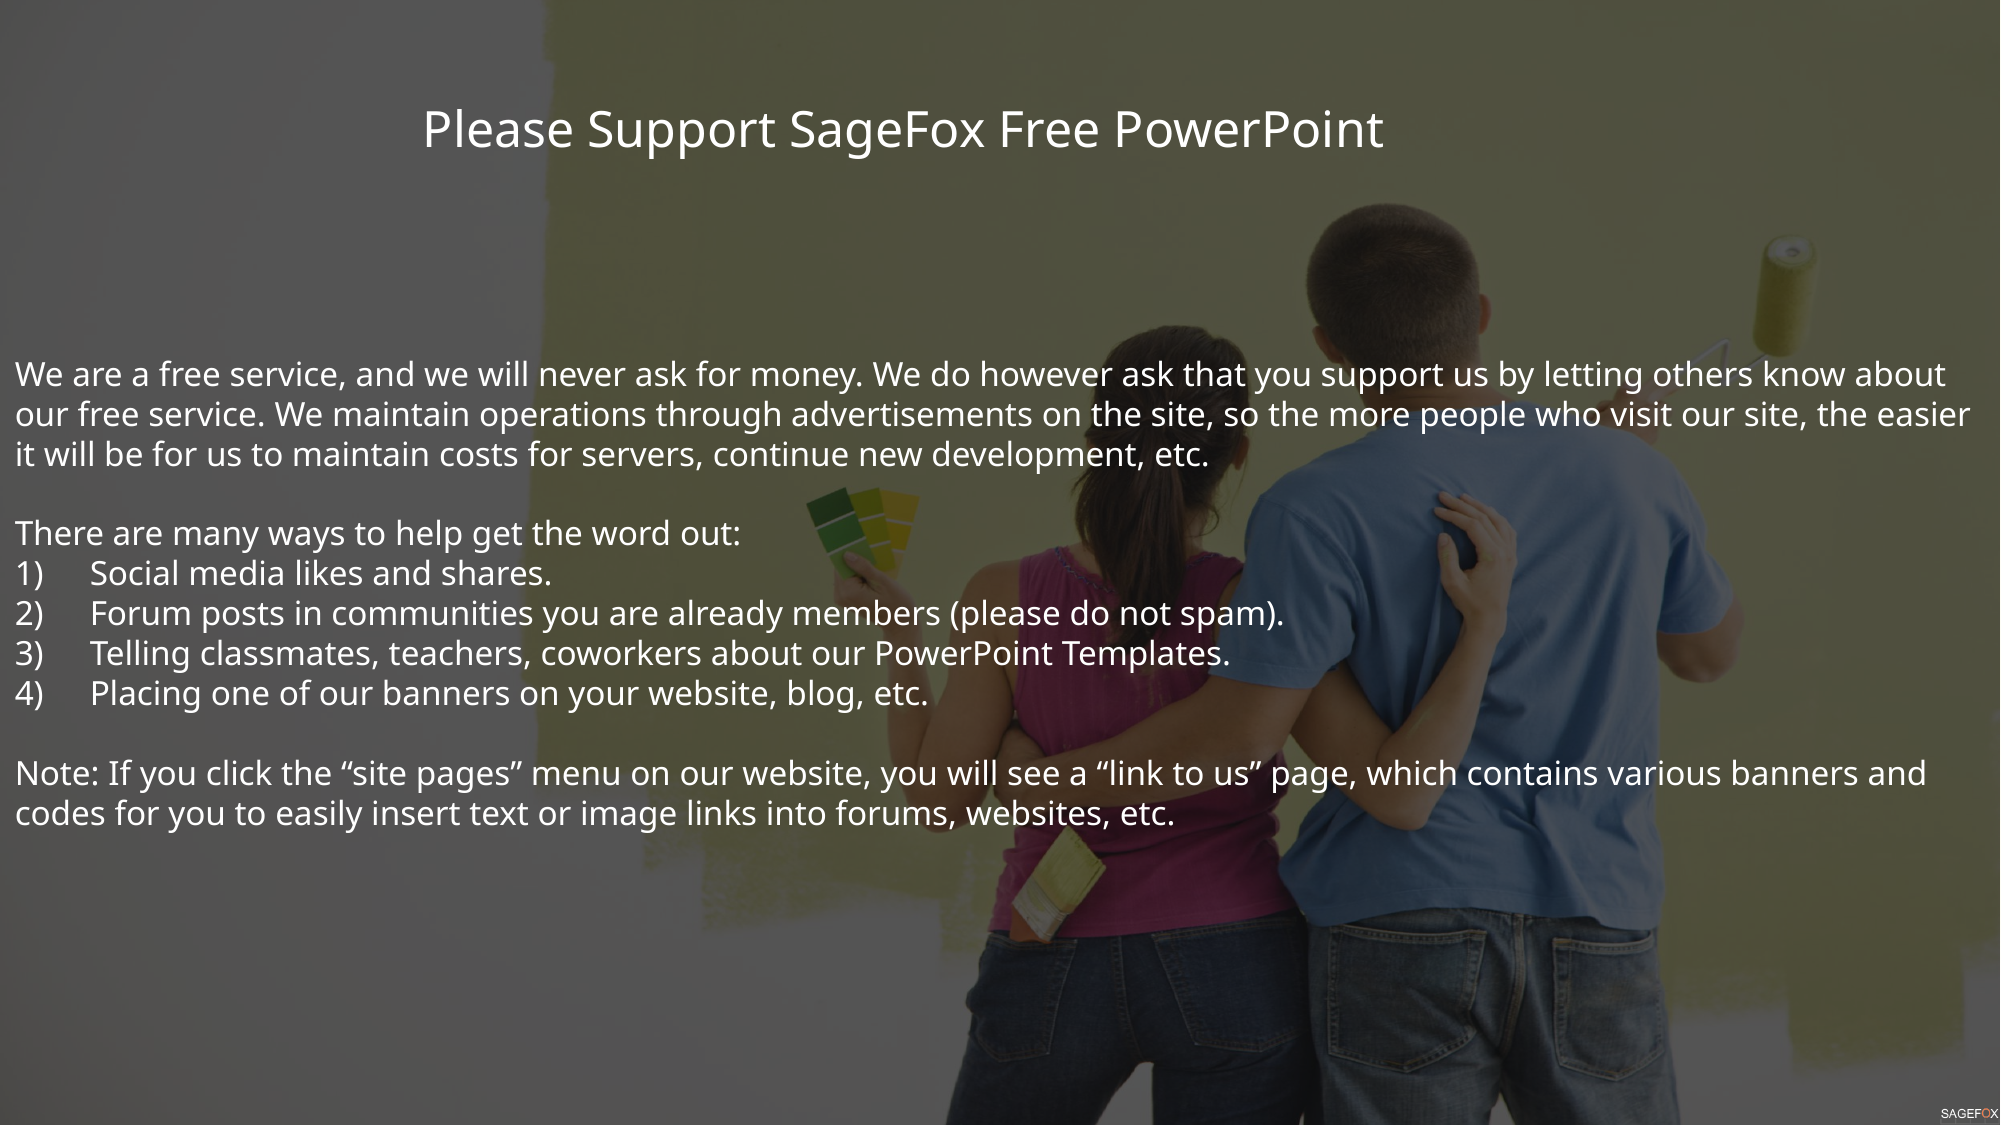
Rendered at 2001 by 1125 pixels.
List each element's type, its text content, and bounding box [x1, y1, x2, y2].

text_box We are a free service, and we will never ask for money. We do however ask that you support us by letting others know about our free service. We maintain operations through advertisements on the site, so the more people who visit our site, the easier it will be for us to maintain costs for servers, continue new development, etc. There are many ways to help get the word out: Social media likes and shares. Forum posts in communities you are already members (please do not spam). Telling classmates, teachers, coworkers about our PowerPoint Templates. Placing one of our banners on your website, blog, etc. Note: If you click the “site pages” menu on our website, you will see a “link to us” page, which contains various banners and codes for you to easily insert text or image links into forums, websites, etc. [0, 0, 2000, 1125]
title Please Support SageFox Free PowerPoint [363, 72, 1444, 190]
